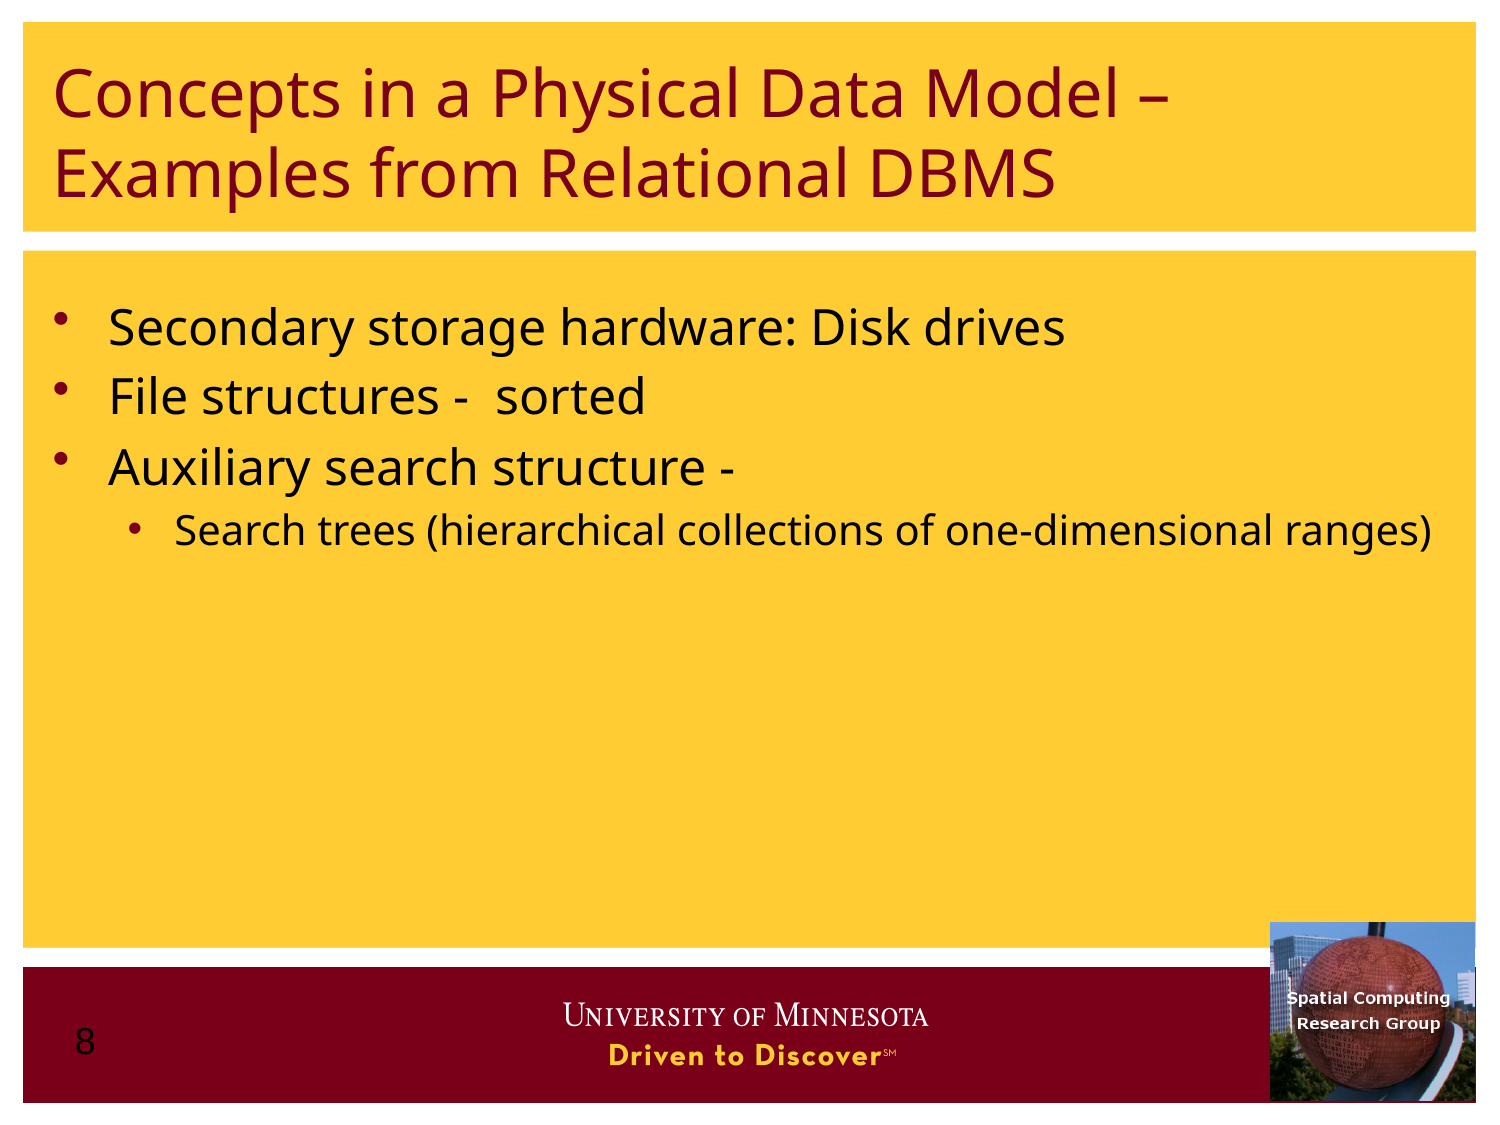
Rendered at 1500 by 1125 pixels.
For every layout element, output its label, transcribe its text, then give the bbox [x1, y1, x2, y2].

text_box 8 [60, 1009, 153, 1069]
picture [23, 22, 1476, 1103]
title Concepts in a Physical Data Model – Examples from Relational DBMS [37, 49, 1451, 213]
list Secondary storage hardware: Disk drives File structures - sorted Auxiliary search structure - Search trees (hierarchical collections of one-dimensional ranges) [37, 287, 1451, 926]
